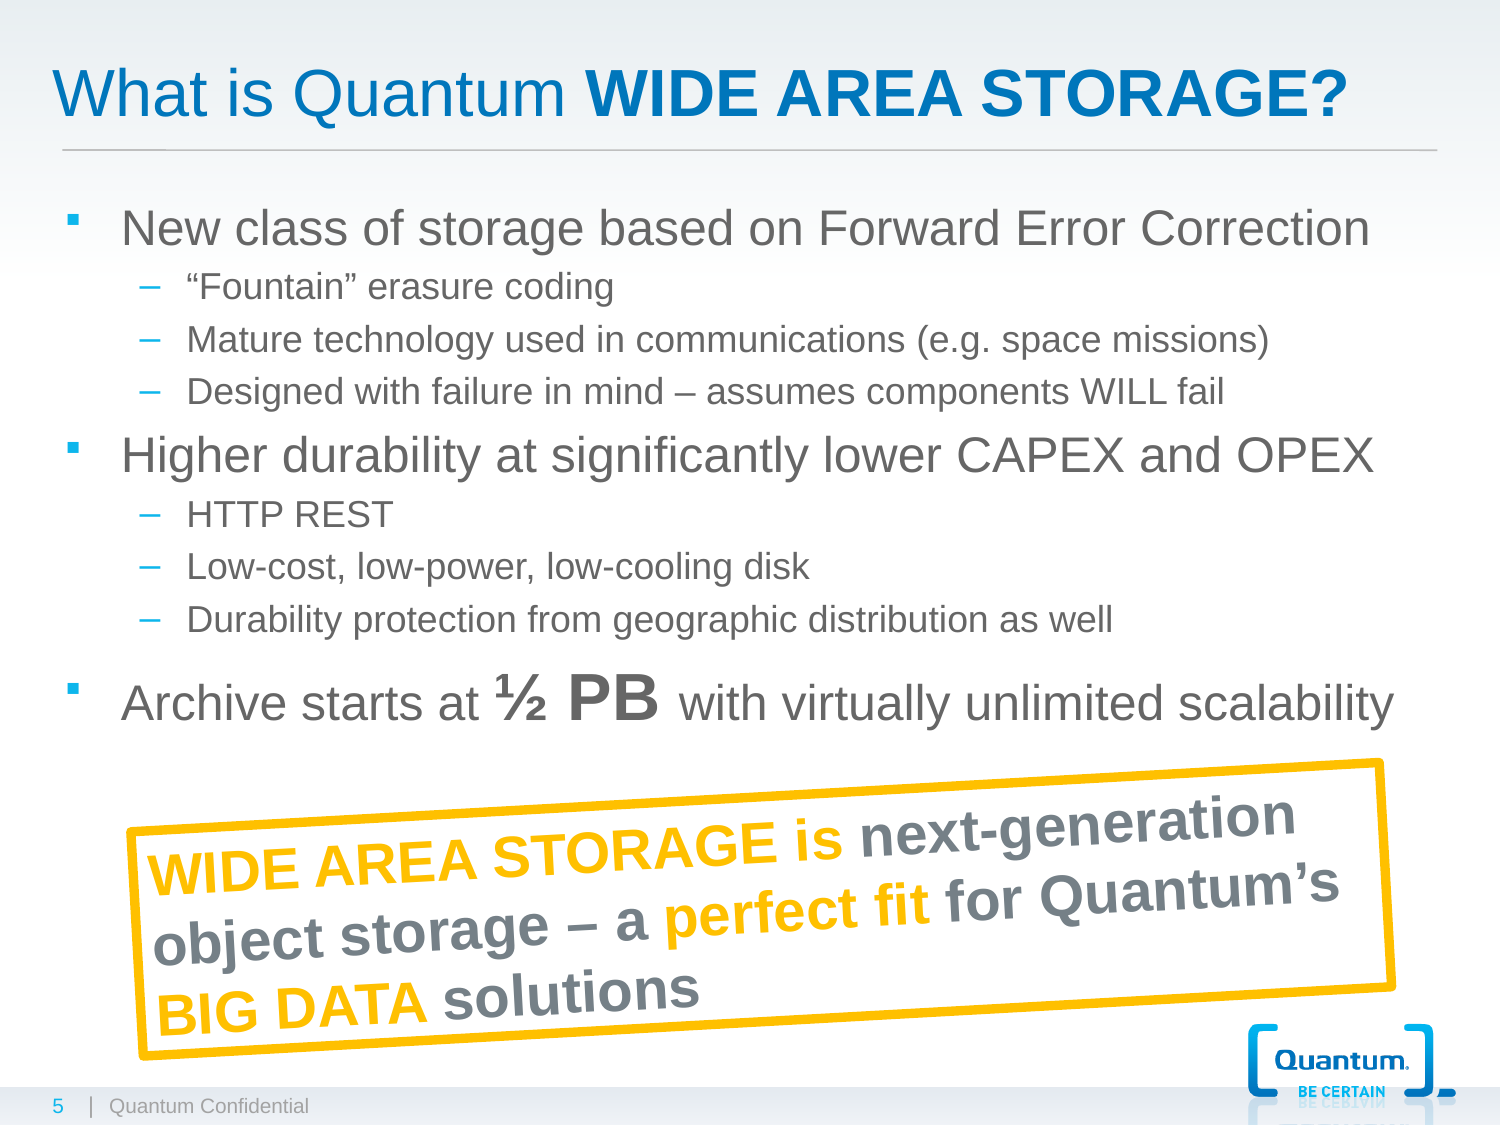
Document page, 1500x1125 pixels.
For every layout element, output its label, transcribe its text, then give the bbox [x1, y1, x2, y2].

title What is Quantum WIDE AREA STORAGE? [37, 37, 1422, 143]
list New class of storage based on Forward Error Correction “Fountain” erasure coding Mature technology used in communications (e.g. space missions) Designed with failure in mind – assumes components WILL fail Higher durability at significantly lower CAPEX and OPEX HTTP REST Low-cost, low-power, low-cooling disk Durability protection from geographic distribution as well Archive starts at ½ PB with virtually unlimited scalability [49, 187, 1456, 1013]
text_box WIDE AREA STORAGE is next-generation object storage – a perfect fit for Quantum’s BIG DATA solutions [130, 762, 1392, 1057]
slide_number 5 [37, 1085, 114, 1125]
picture [1240, 1012, 1463, 1125]
